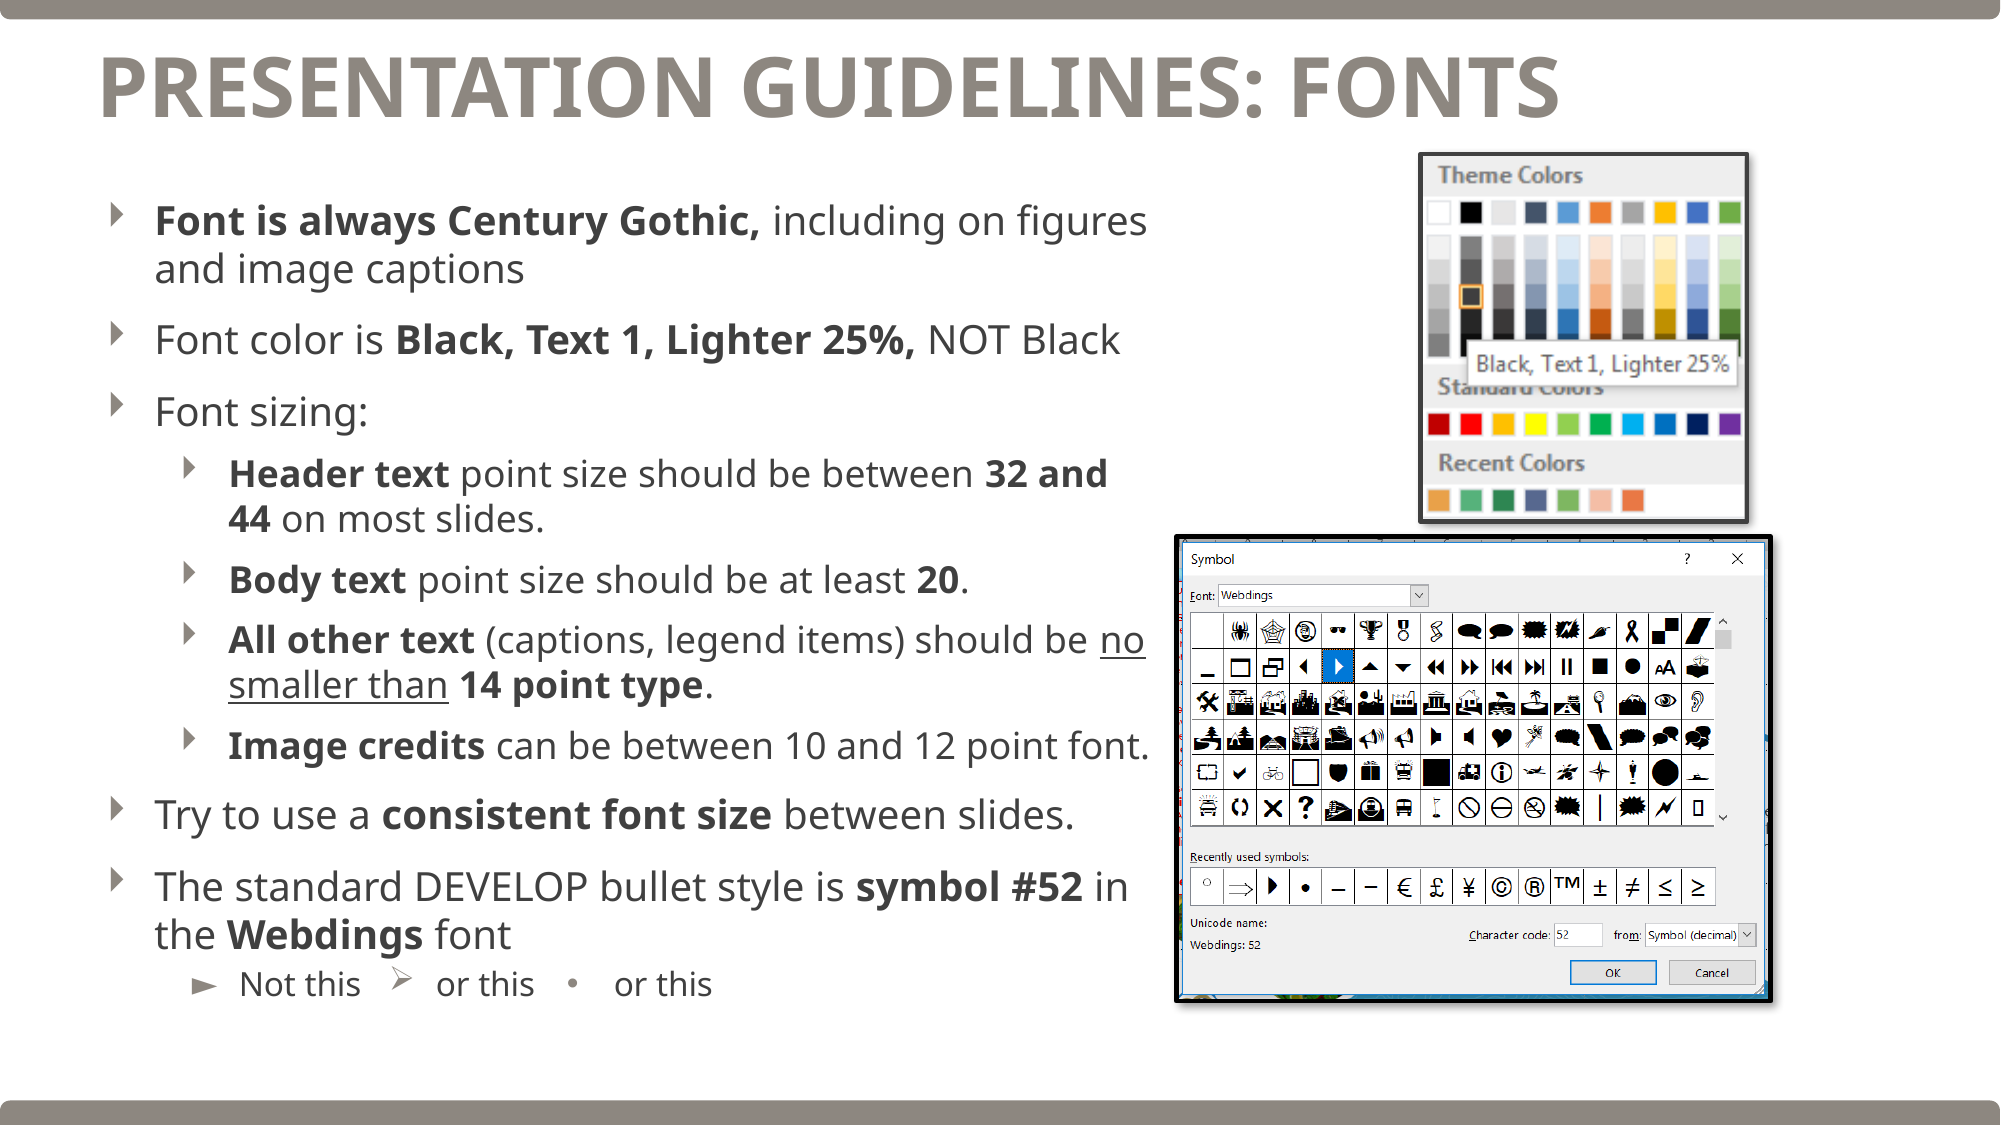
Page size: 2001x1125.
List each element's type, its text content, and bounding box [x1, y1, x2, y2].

text_box Not this [177, 955, 374, 1011]
picture [1178, 538, 1769, 999]
text_box PRESENTATION GUIDELINES: FONTS [81, 56, 1743, 125]
text_box or this [374, 955, 551, 1011]
text_box or this [552, 955, 728, 1011]
picture [1422, 156, 1745, 520]
text_box Font is always Century Gothic, including on figures and image captions Font color is Black, Text 1, Lighter 25%, NOT Black Font sizing: Header text point size should be between 32 and 44 on most slides. Body text point size should be at least 20. All other text (captions, legend items) should be no smaller than 14 point type. Image credits can be between 10 and 12 point font. Try to use a consistent font size between slides. The standard DEVELOP bullet style is symbol #52 in the Webdings font [84, 188, 1172, 997]
